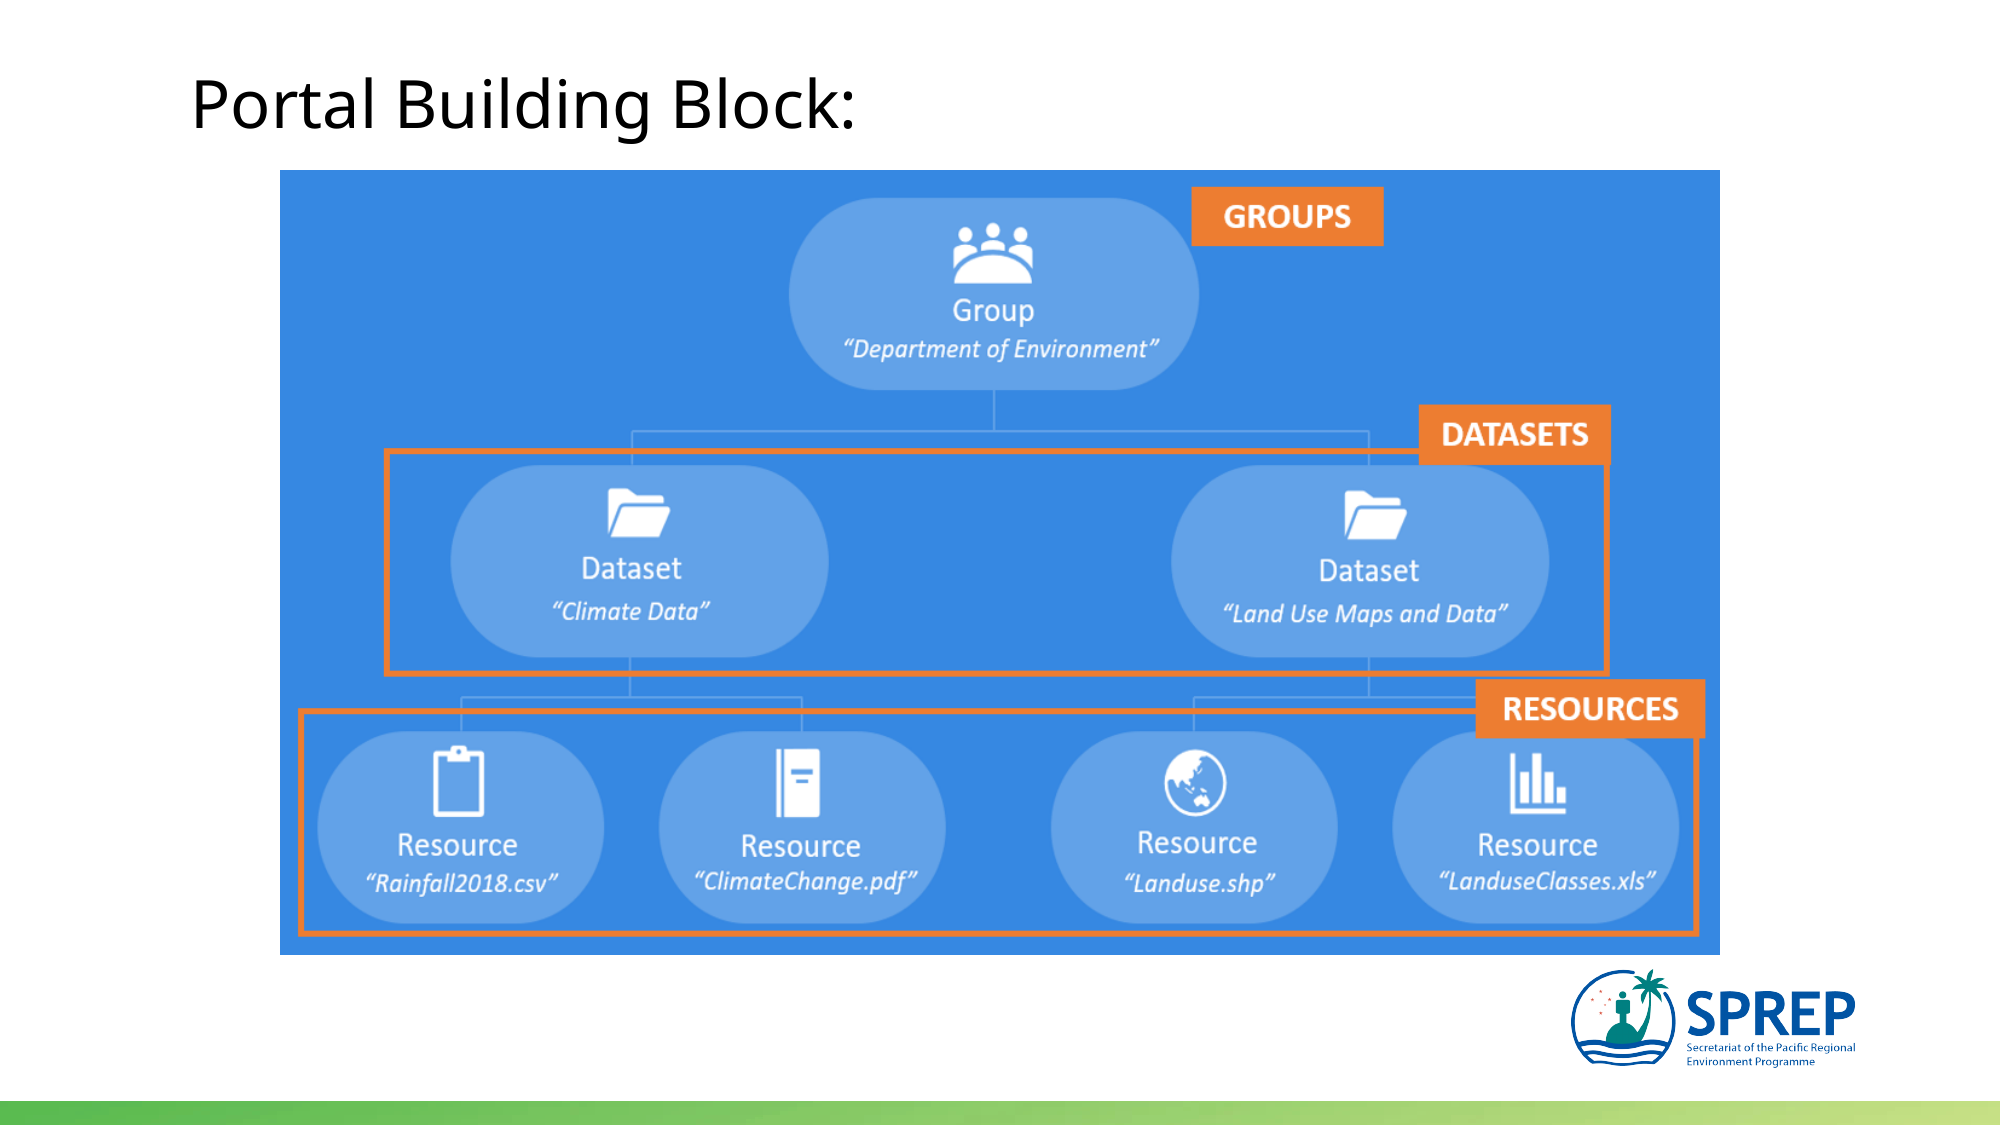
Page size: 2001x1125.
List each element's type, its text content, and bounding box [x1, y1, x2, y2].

list Portal Building Block: [175, 38, 1861, 137]
picture [1559, 956, 1877, 1087]
picture [280, 170, 1720, 955]
picture [0, 1101, 2000, 1125]
